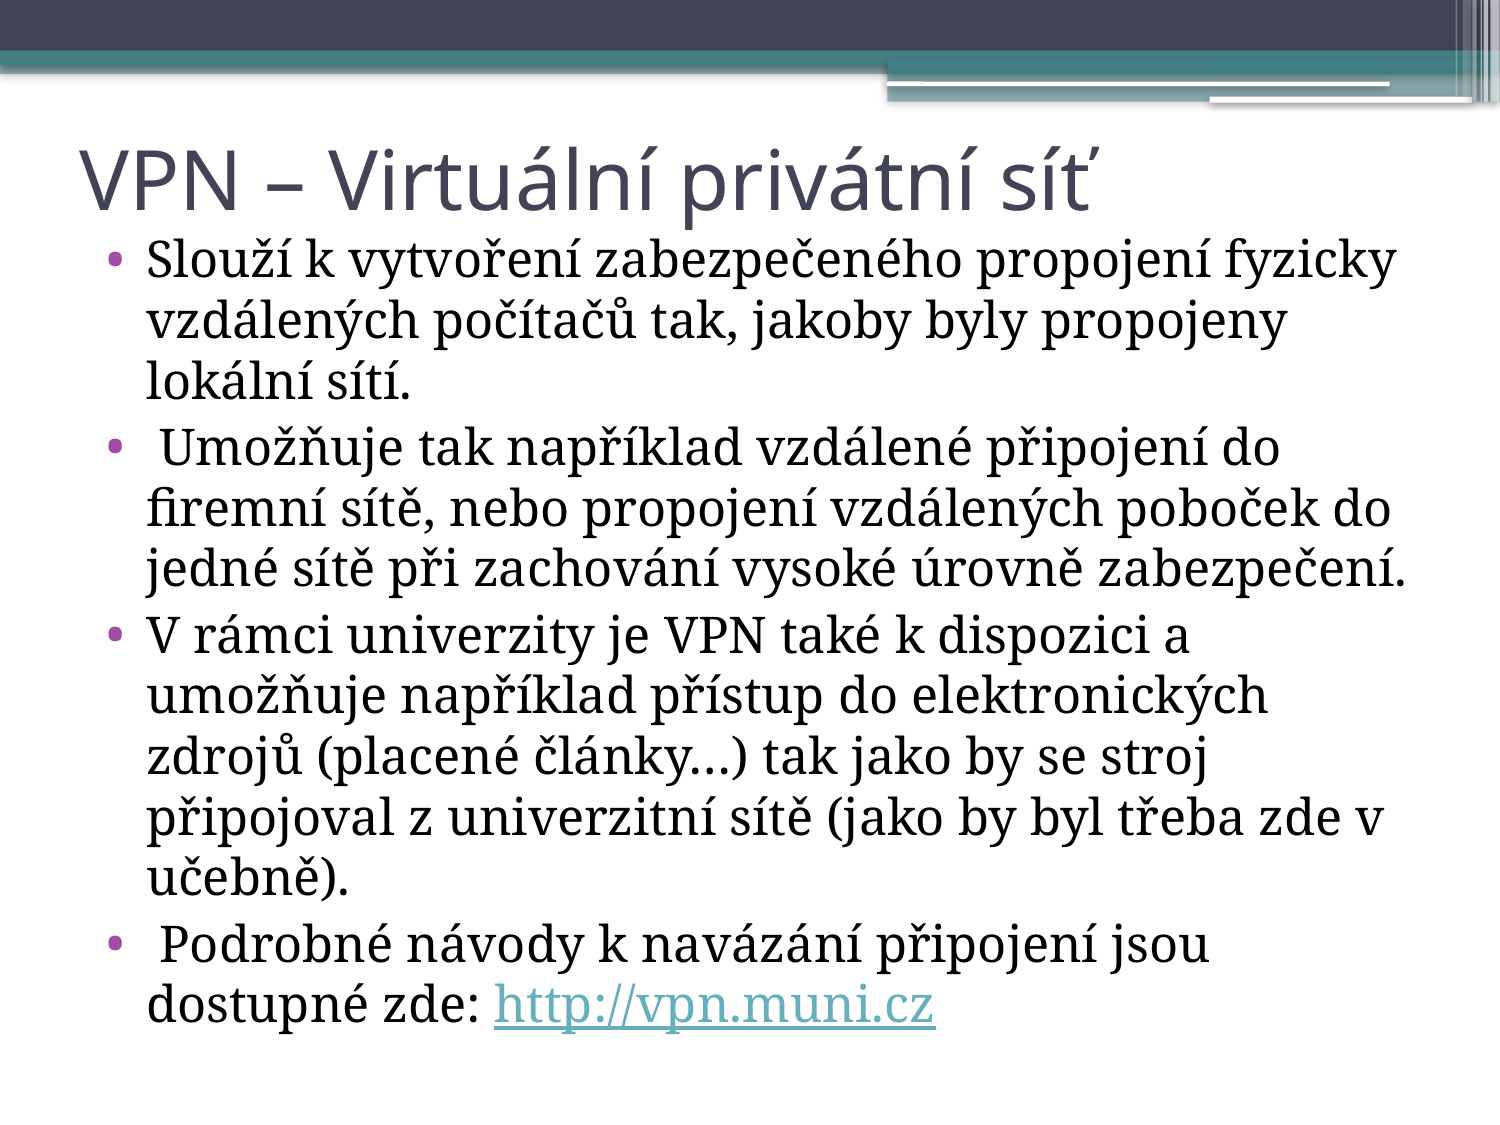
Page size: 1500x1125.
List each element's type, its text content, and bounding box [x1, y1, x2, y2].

list Slouží k vytvoření zabezpečeného propojení fyzicky vzdálených počítačů tak, jakoby byly propojeny lokální sítí. Umožňuje tak například vzdálené připojení do firemní sítě, nebo propojení vzdálených poboček do jedné sítě při zachování vysoké úrovně zabezpečení. V rámci univerzity je VPN také k dispozici a umožňuje například přístup do elektronických zdrojů (placené články…) tak jako by se stroj připojoval z univerzitní sítě (jako by byl třeba zde v učebně). Podrobné návody k navázání připojení jsou dostupné zde: http://vpn.muni.cz [75, 219, 1425, 1079]
title VPN – Virtuální privátní síť [64, 90, 1415, 265]
